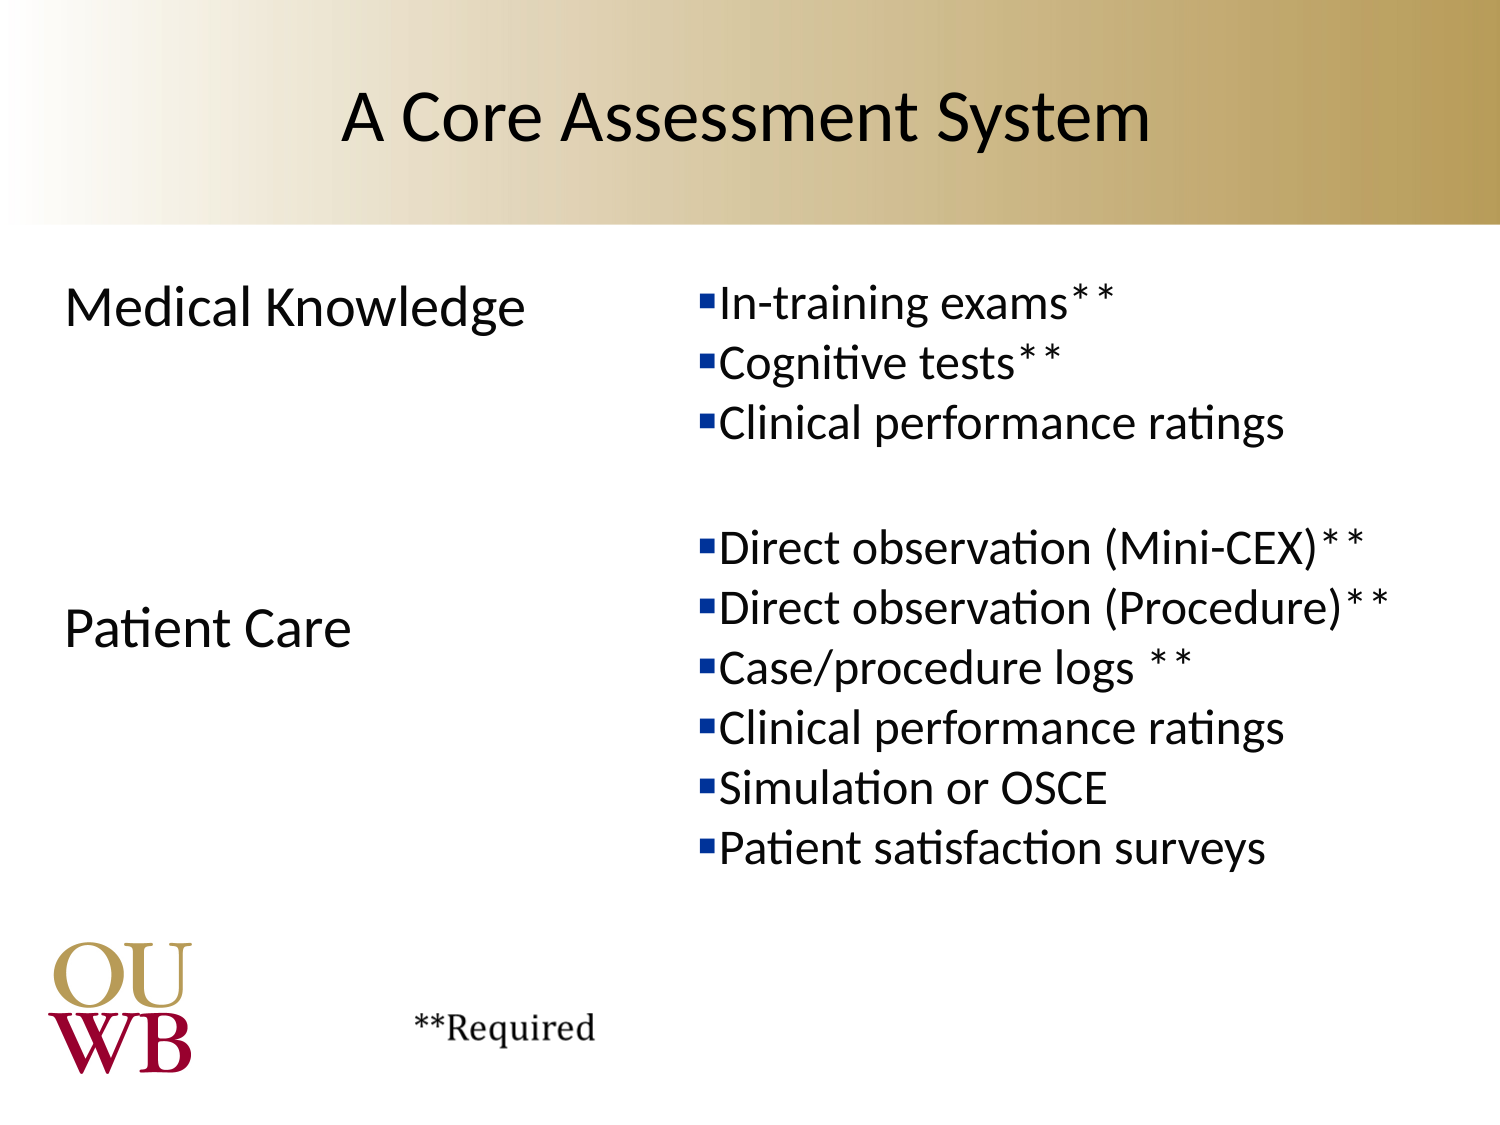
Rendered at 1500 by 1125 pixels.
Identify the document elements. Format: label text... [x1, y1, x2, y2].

table_header In-training exams** Cognitive tests** Clinical performance ratings [681, 275, 1500, 520]
title A Core Assessment System [49, 37, 1446, 255]
table_cell Direct observation (Mini-CEX)** Direct observation (Procedure)** Case/procedure logs ** Clinical performance ratings Simulation or OSCE Patient satisfaction surveys [681, 520, 1500, 885]
table_cell Patient Care [49, 520, 681, 885]
table_header Medical Knowledge [49, 275, 681, 520]
picture [0, 0, 1500, 1074]
